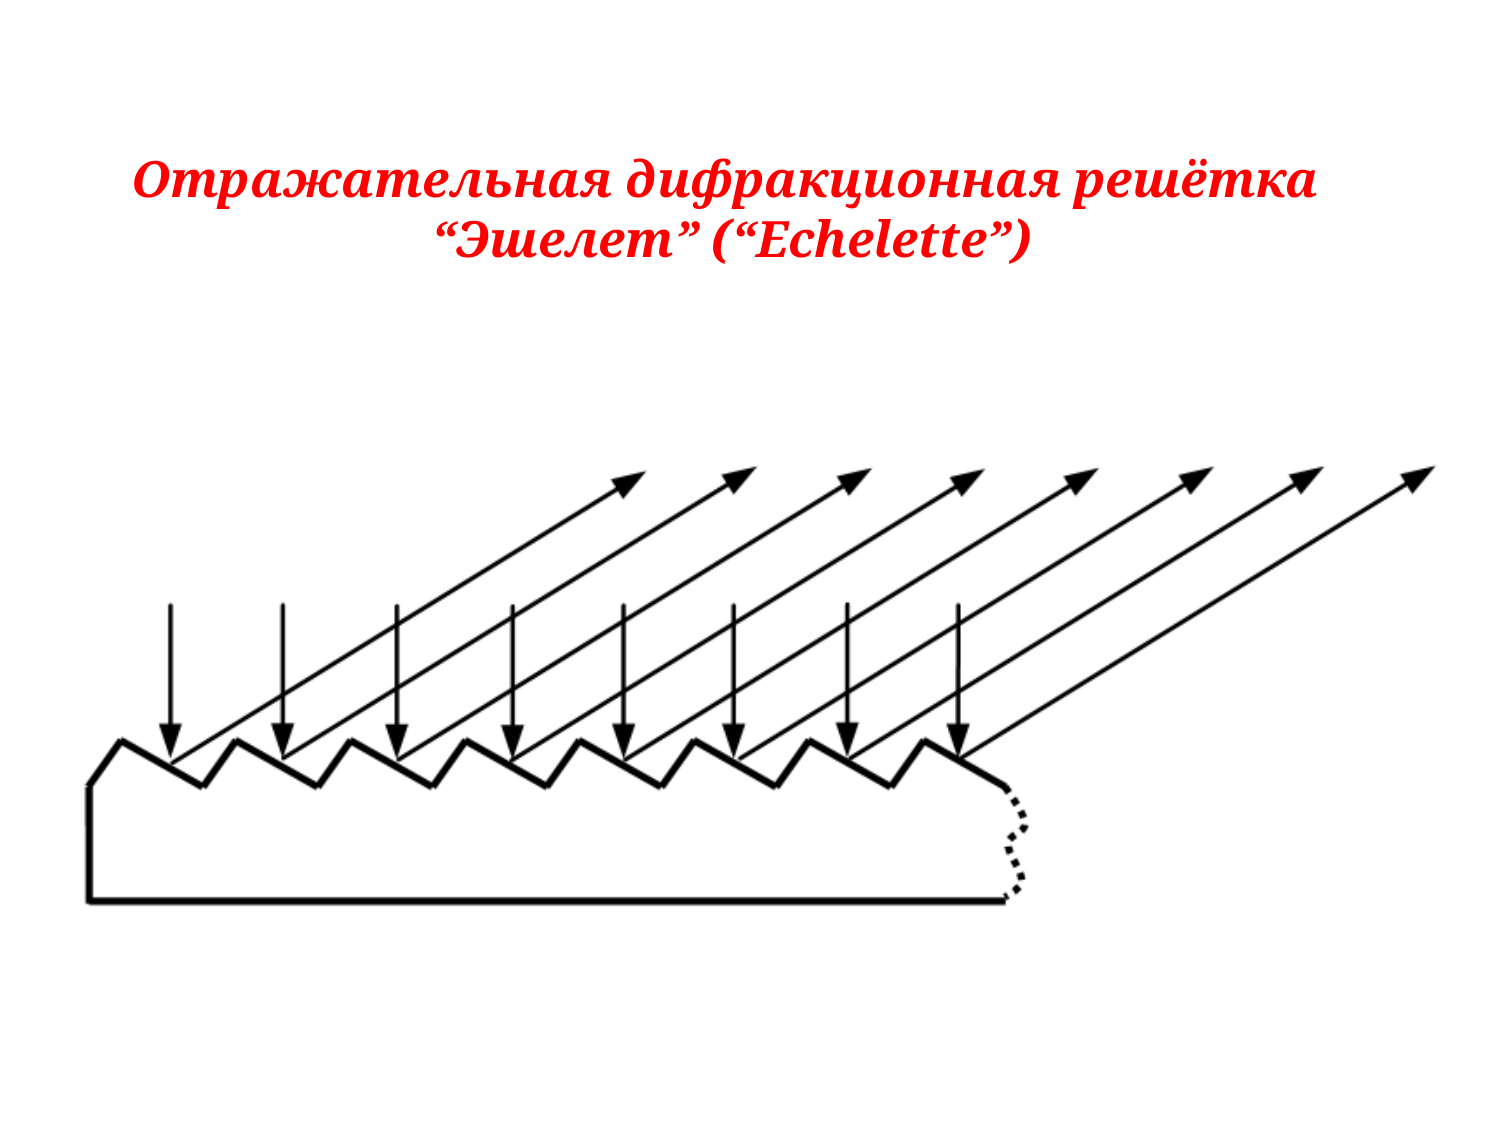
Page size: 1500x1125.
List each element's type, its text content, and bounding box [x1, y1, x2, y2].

text_box Отражательная дифракционная решётка “Эшелет” (“Echelette”) [116, 140, 1347, 276]
picture [64, 373, 1459, 948]
